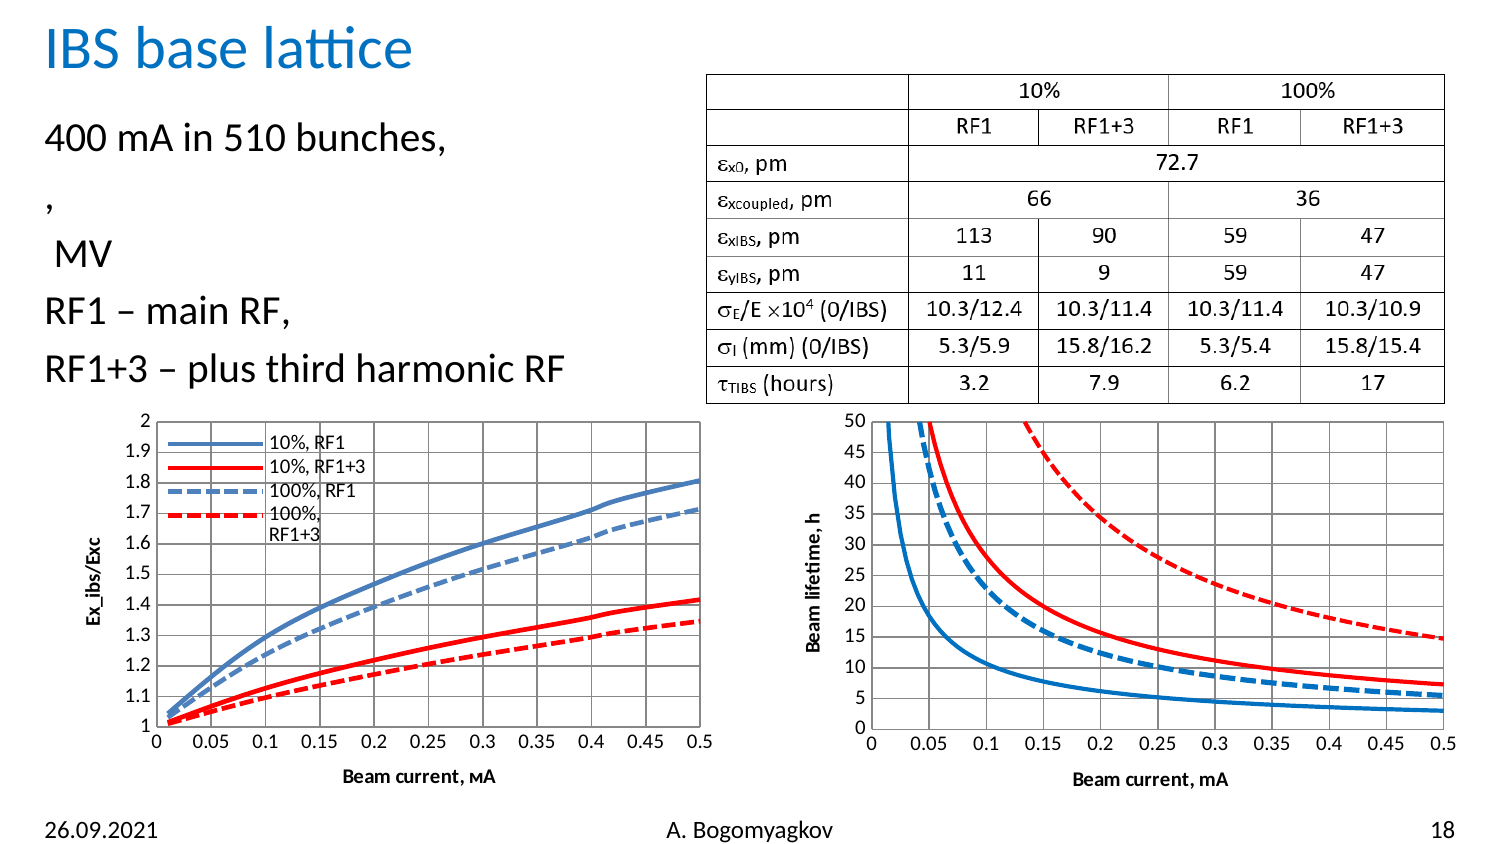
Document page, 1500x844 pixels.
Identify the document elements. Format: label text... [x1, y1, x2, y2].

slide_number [29, 814, 380, 844]
chart [52, 381, 733, 806]
slide_number 18 [1120, 828, 1471, 844]
chart [787, 378, 1471, 821]
title IBS base lattice [29, 0, 1471, 89]
picture [699, 67, 1451, 408]
footer A. Bogomyagkov [512, 814, 988, 844]
